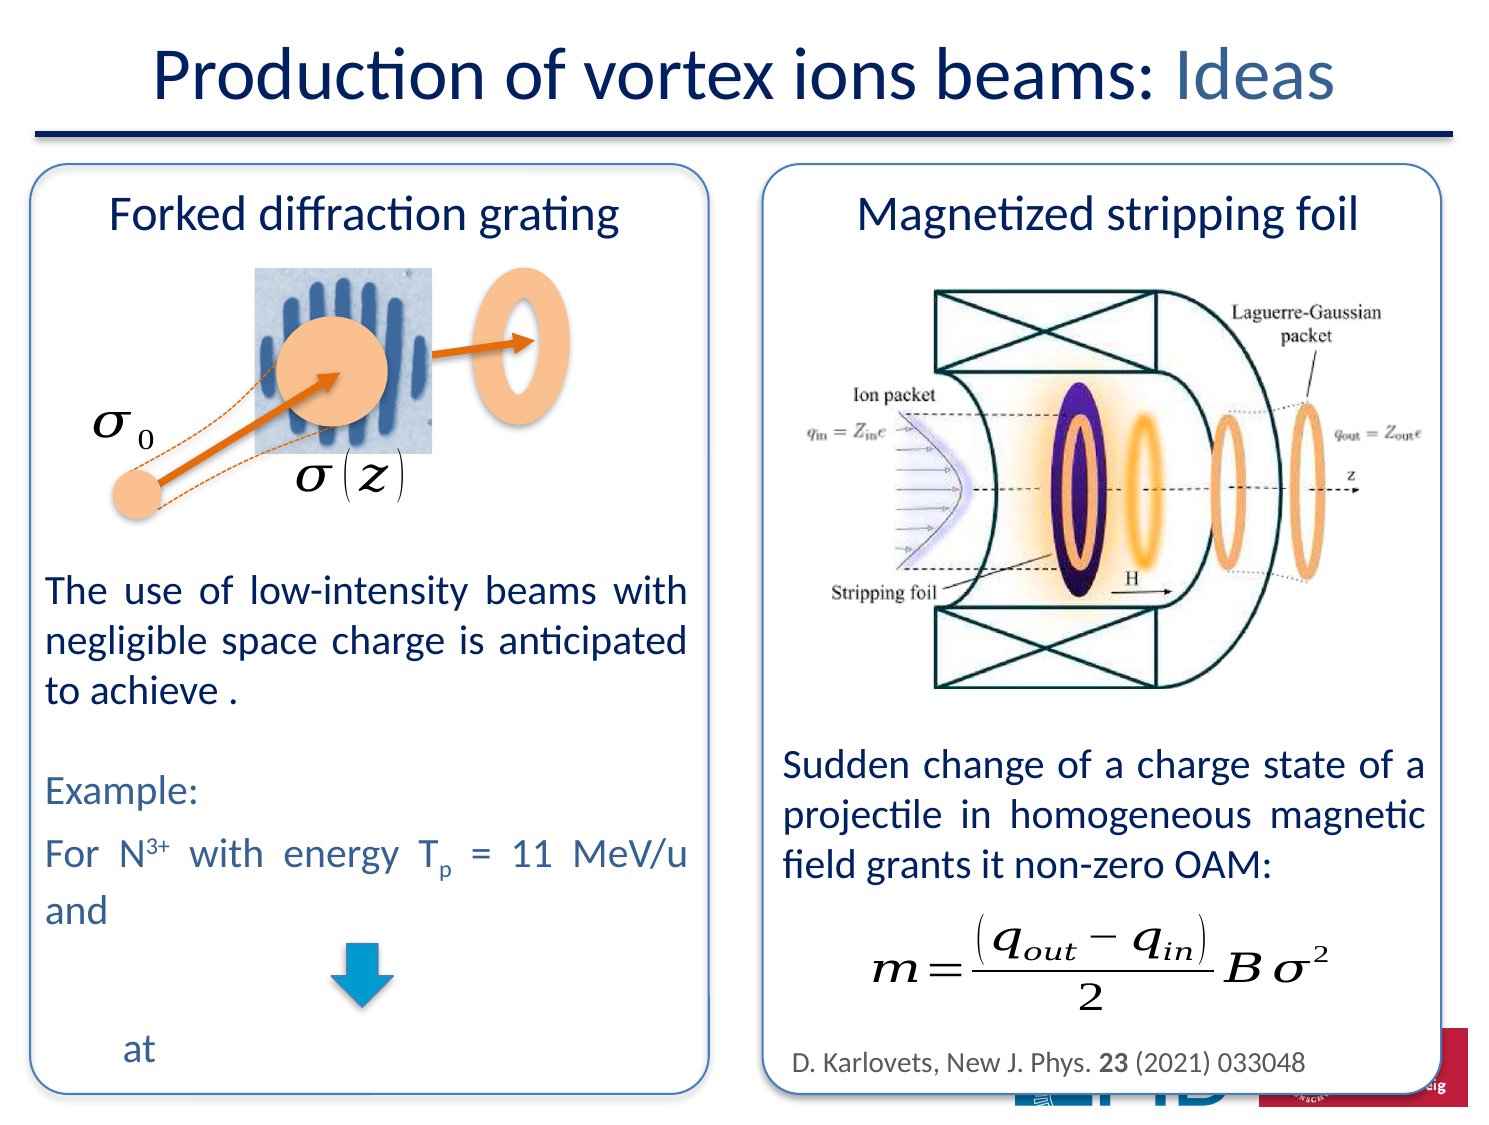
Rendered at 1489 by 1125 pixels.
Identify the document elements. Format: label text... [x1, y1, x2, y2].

text_box Forked diffraction grating [94, 172, 667, 248]
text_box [437, 340, 536, 363]
text_box [330, 942, 395, 1008]
picture [1210, 1095, 1229, 1106]
title Production of vortex ions beams: Ideas [0, 5, 1489, 134]
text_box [762, 163, 1442, 1095]
text_box [29, 163, 710, 1095]
picture [254, 268, 433, 454]
picture [1166, 1095, 1178, 1106]
picture [1093, 1096, 1099, 1106]
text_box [151, 372, 341, 489]
picture [1111, 1095, 1155, 1106]
picture [1259, 1028, 1468, 1107]
